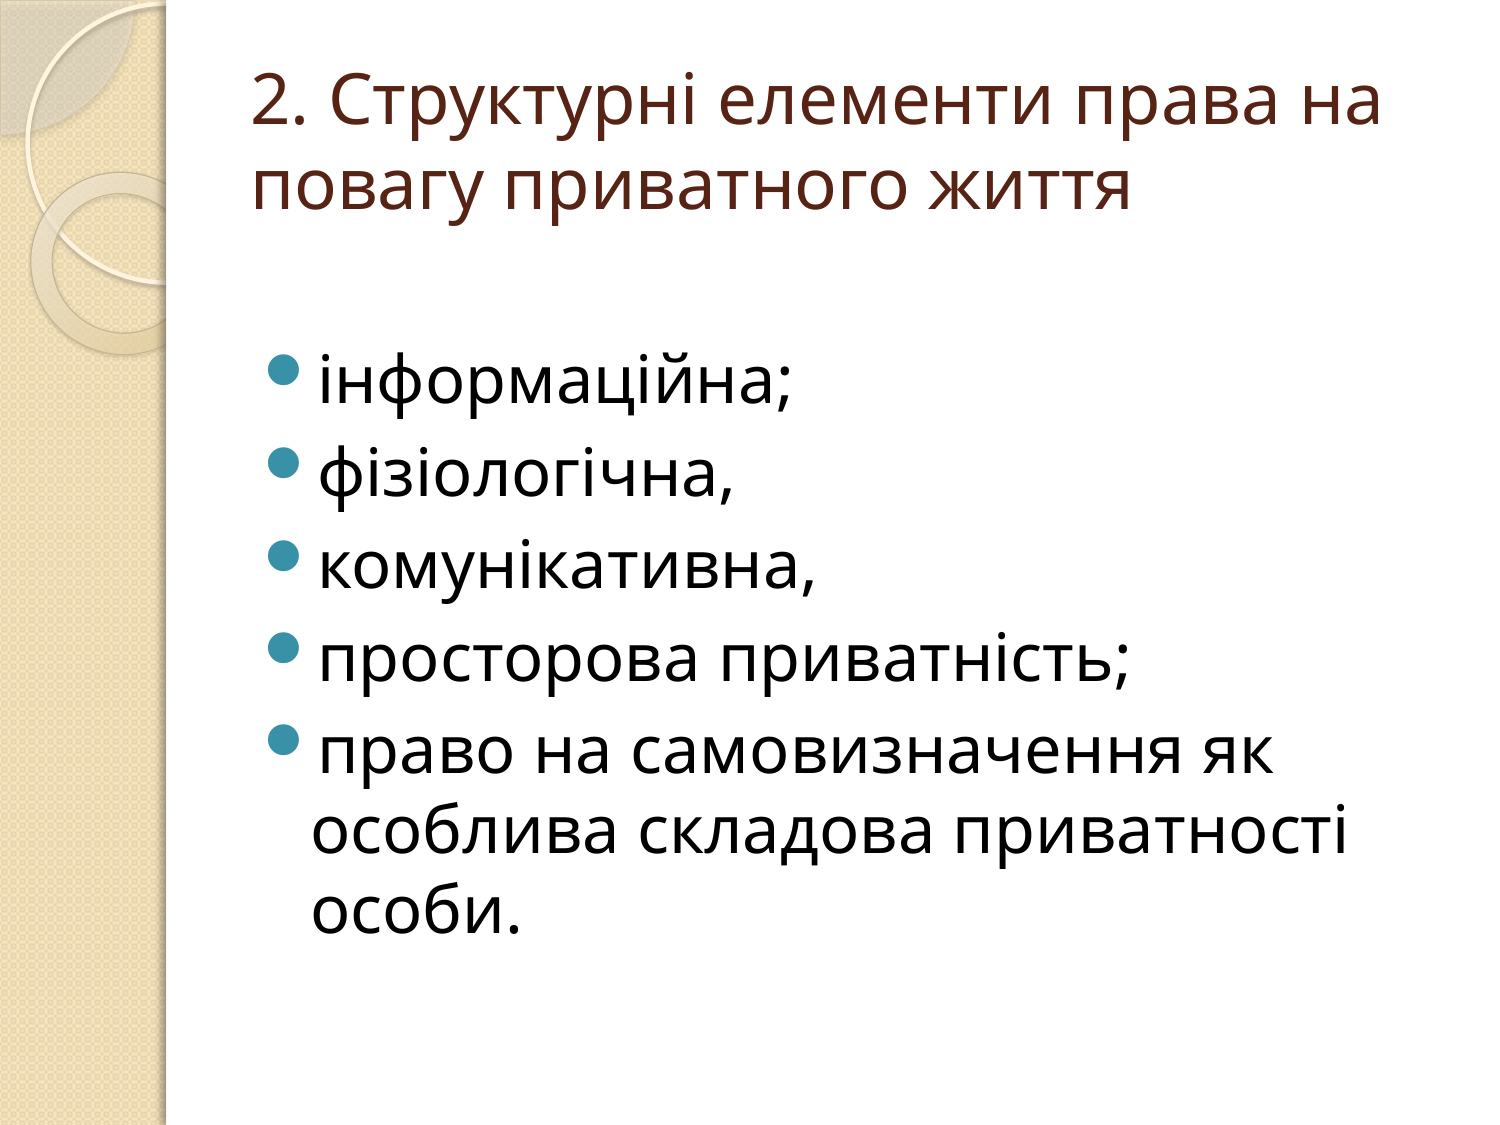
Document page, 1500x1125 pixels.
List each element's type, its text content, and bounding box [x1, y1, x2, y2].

list інформаційна; фізіологічна, комунікативна, просторова приватність; право на самовизначення як особлива складова приватності особи. [235, 237, 1466, 1025]
title 2. Структурні елементи права на повагу приватного життя [235, 45, 1466, 233]
